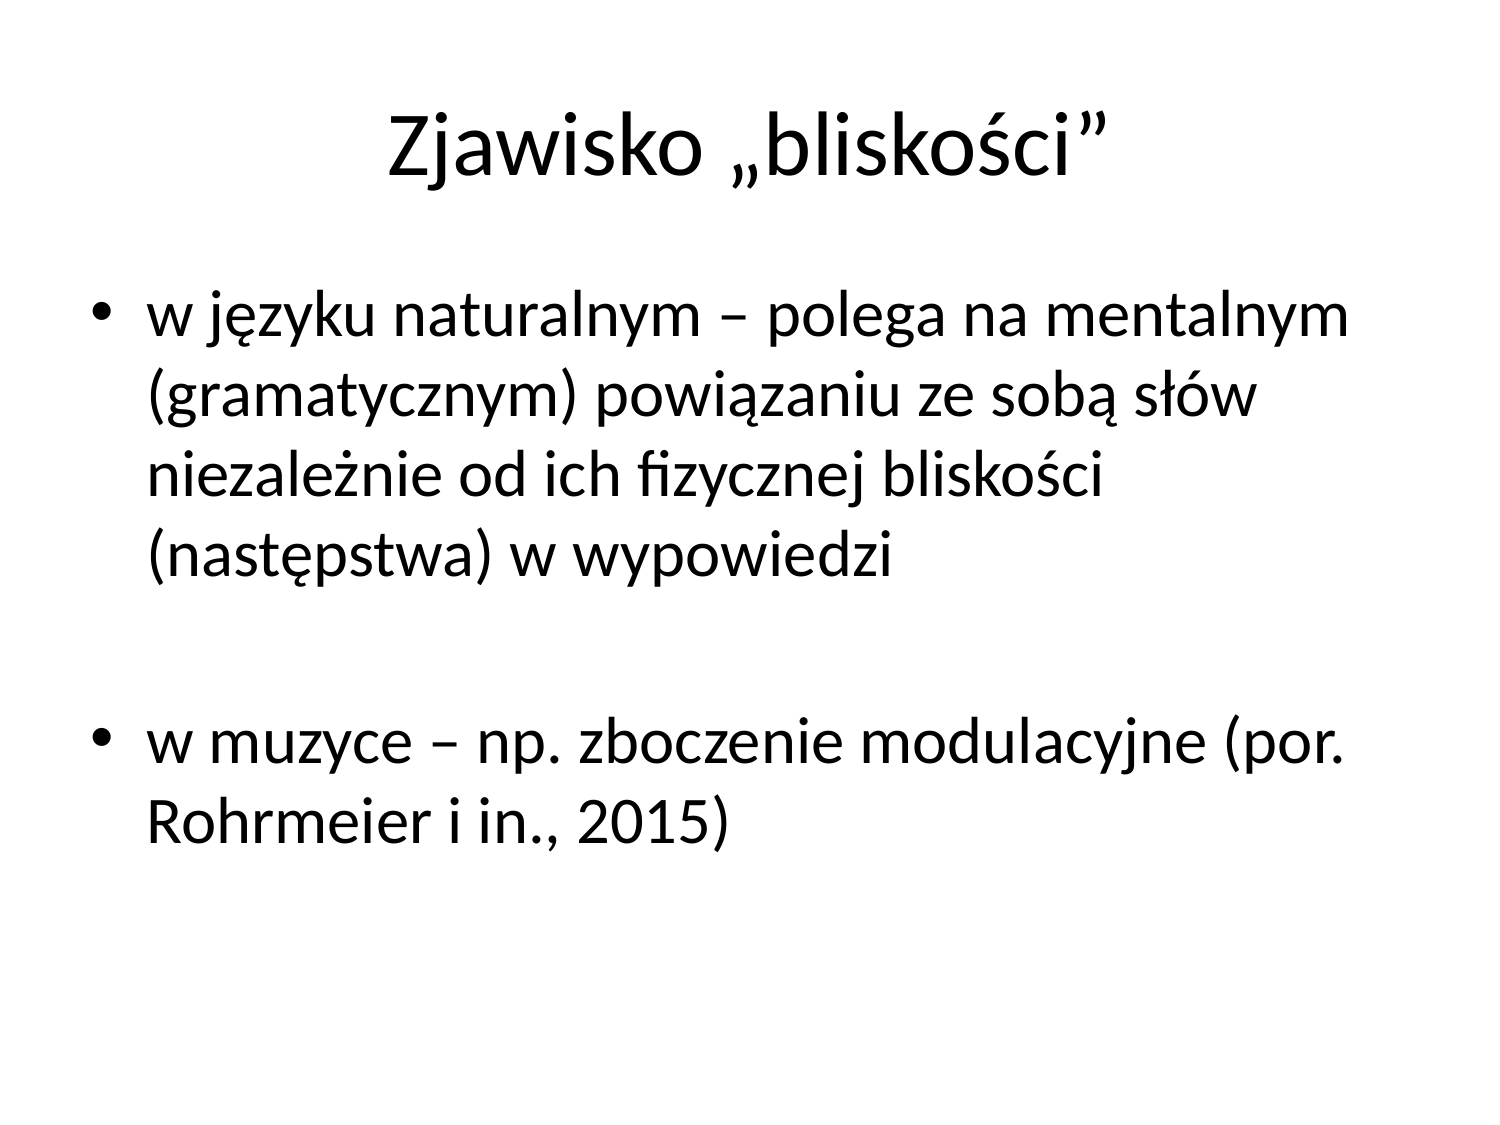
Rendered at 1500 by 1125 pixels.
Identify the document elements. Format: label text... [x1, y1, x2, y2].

list w języku naturalnym – polega na mentalnym (gramatycznym) powiązaniu ze sobą słów niezależnie od ich fizycznej bliskości (następstwa) w wypowiedzi w muzyce – np. zboczenie modulacyjne (por. Rohrmeier i in., 2015) [75, 262, 1425, 1005]
title Zjawisko „bliskości” [75, 45, 1425, 233]
